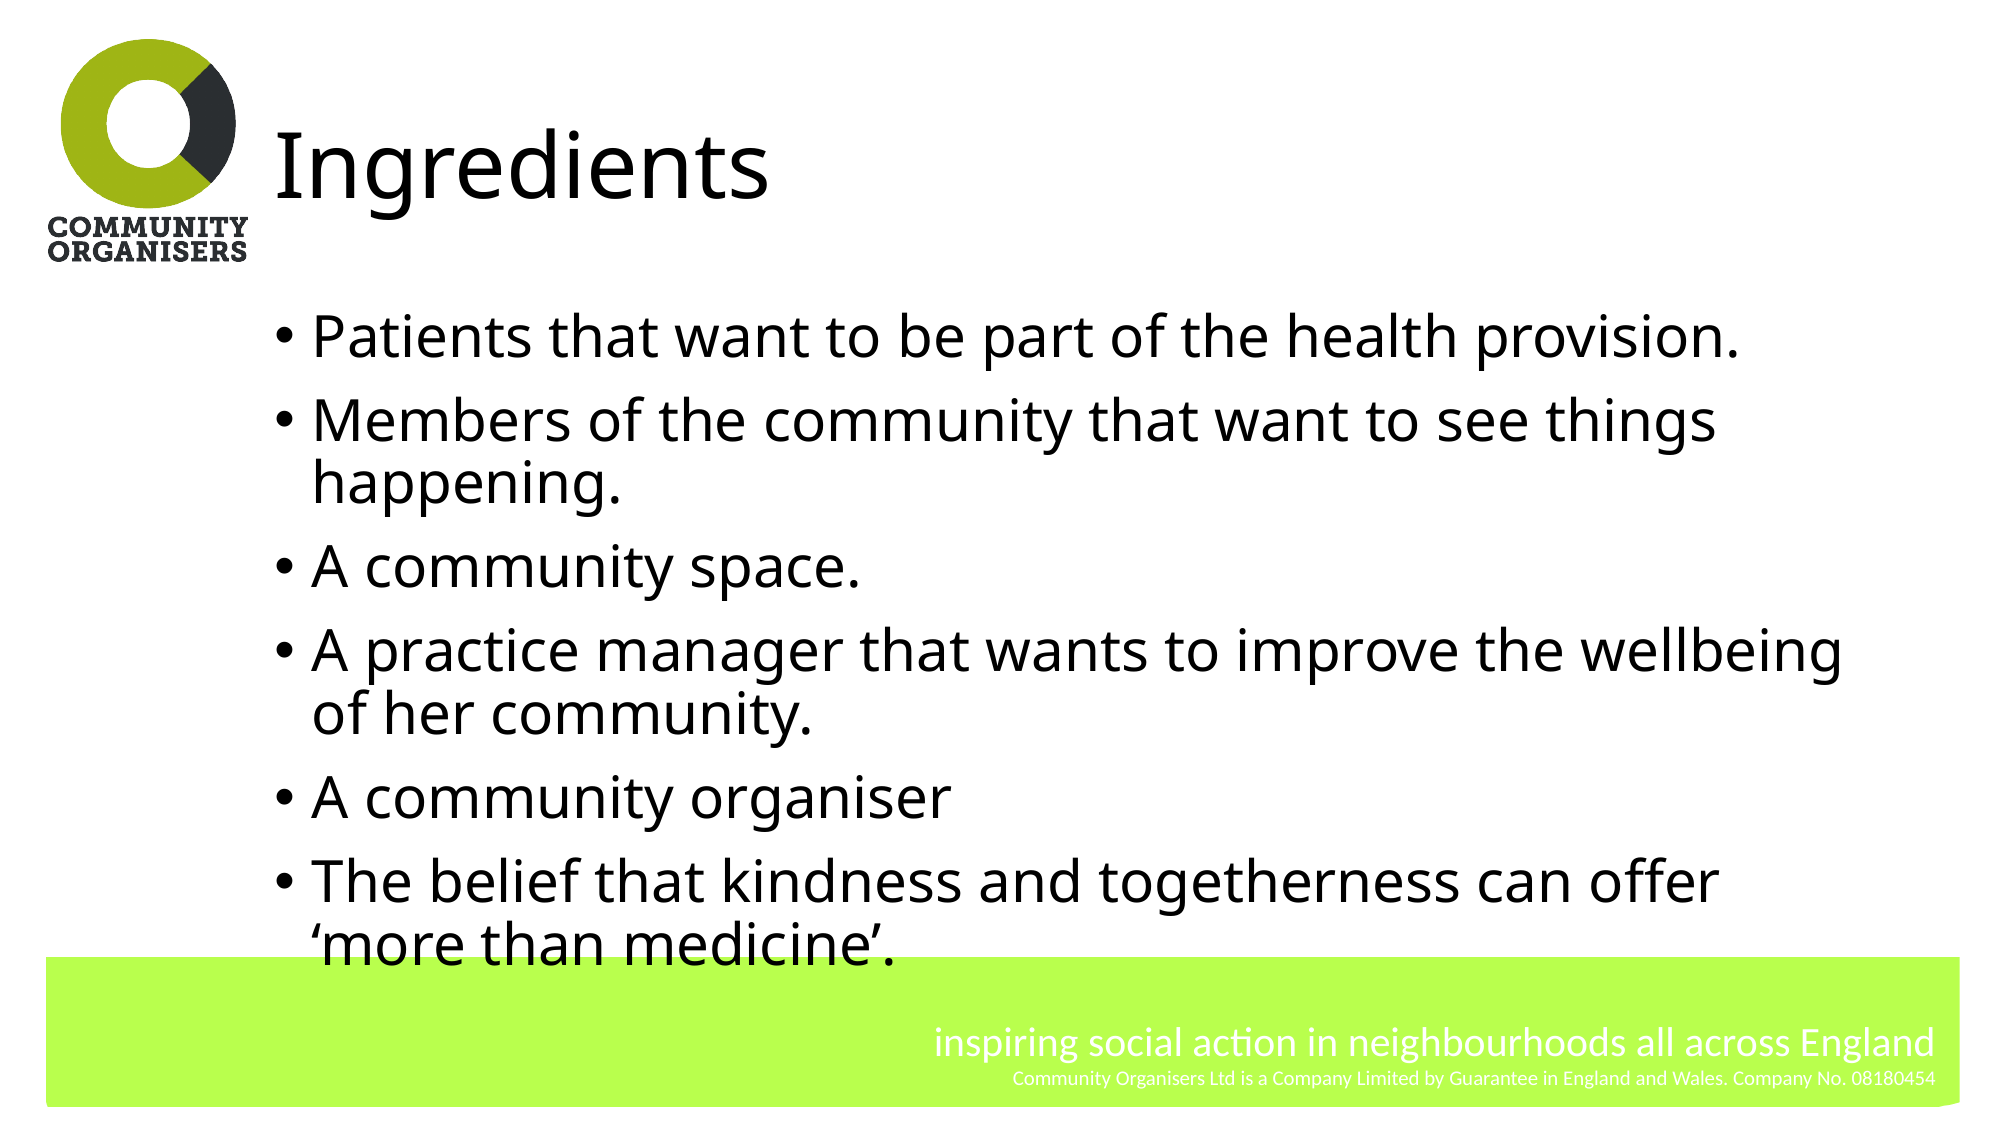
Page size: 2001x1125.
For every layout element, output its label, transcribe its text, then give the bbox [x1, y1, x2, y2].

list Patients that want to be part of the health provision. Members of the community that want to see things happening. A community space. A practice manager that wants to improve the wellbeing of her community. A community organiser The belief that kindness and togetherness can offer ‘more than medicine’. [259, 299, 1863, 1014]
title Ingredients [259, 59, 1863, 278]
picture [46, 957, 1960, 1107]
picture [46, 36, 250, 265]
